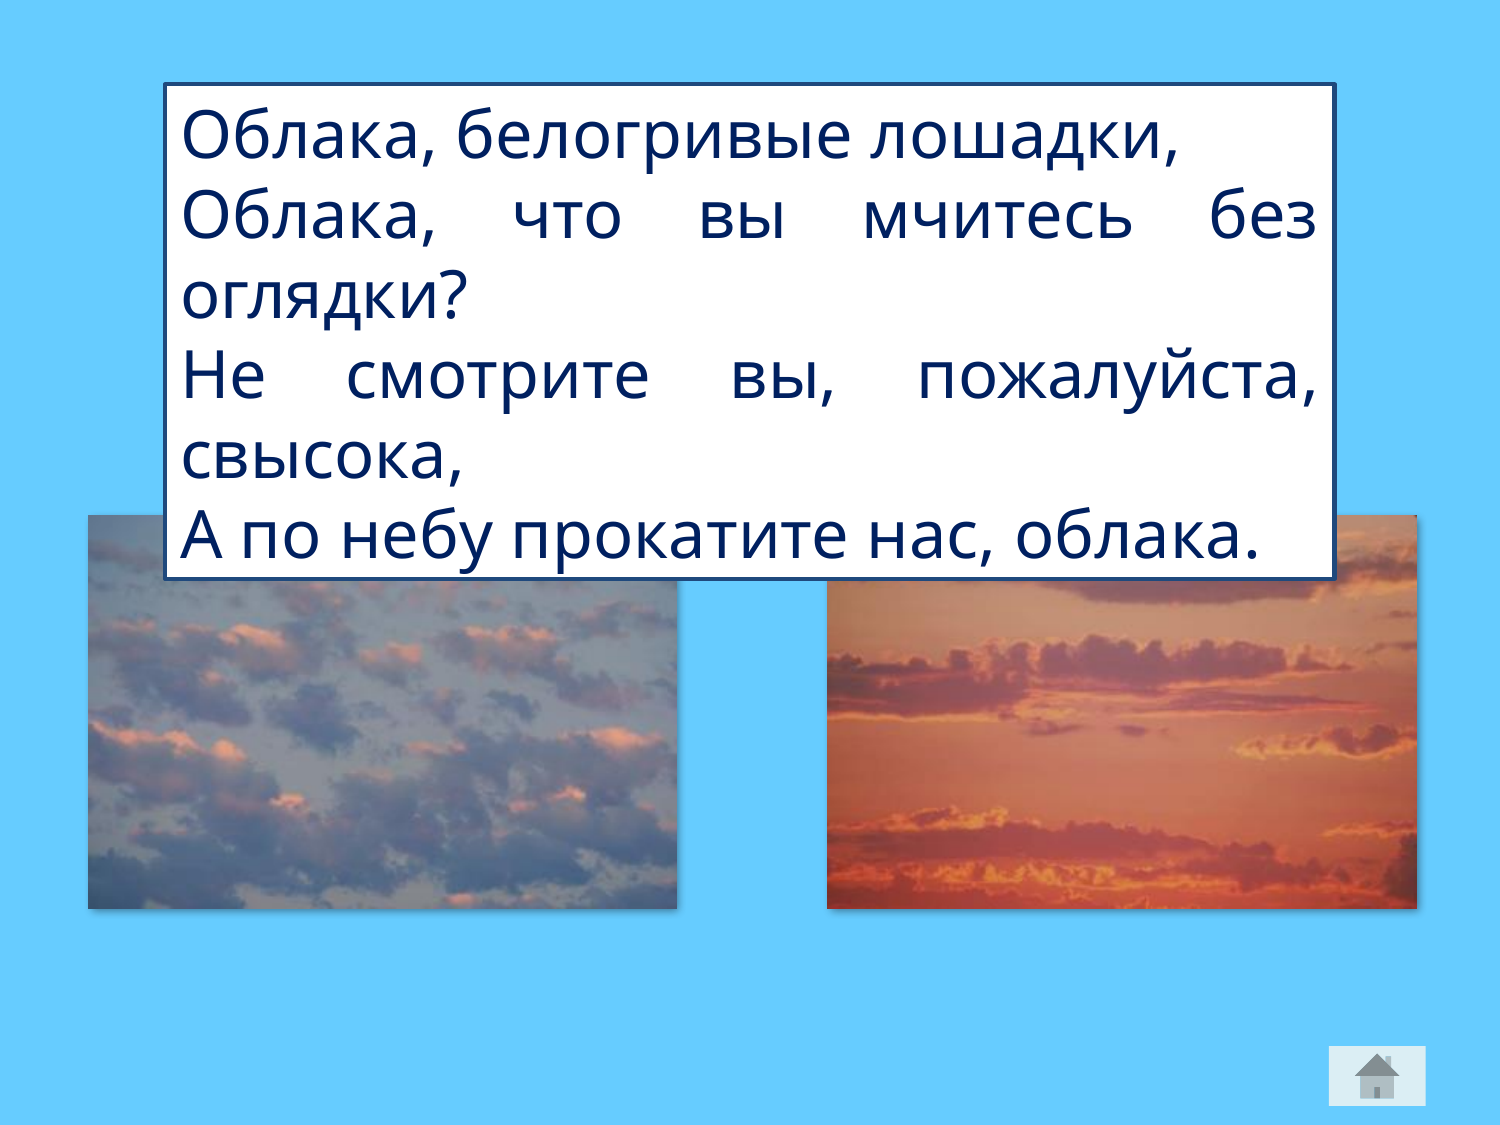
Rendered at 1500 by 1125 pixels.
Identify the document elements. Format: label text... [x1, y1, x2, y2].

picture [88, 514, 677, 910]
text_box Облака, белогривые лошадки, Облака, что вы мчитесь без оглядки? Не смотрите вы, пожалуйста, свысока, А по небу прокатите нас, облака. [163, 82, 1337, 581]
picture [827, 514, 1417, 910]
